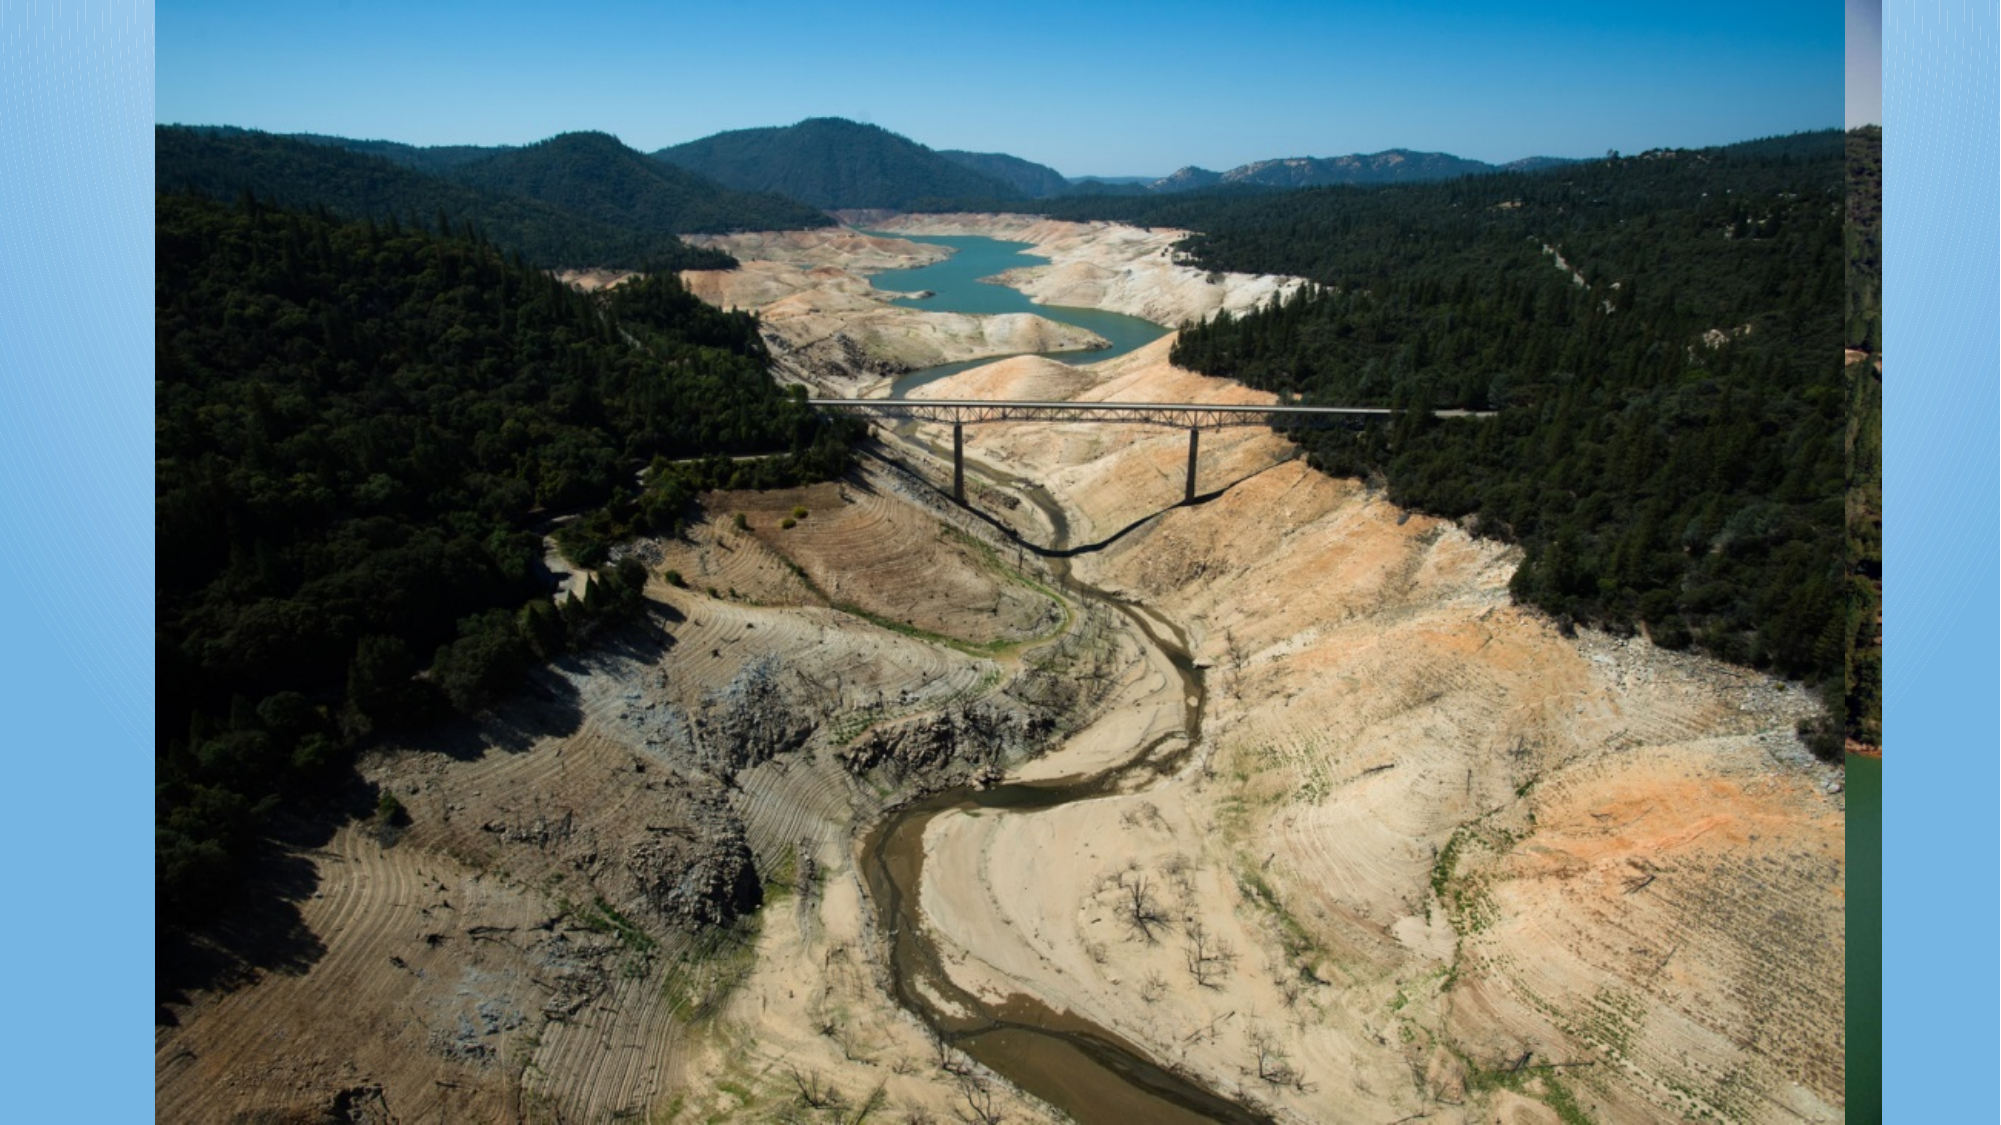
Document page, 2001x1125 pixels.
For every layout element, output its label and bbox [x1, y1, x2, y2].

picture [154, 0, 1882, 1125]
